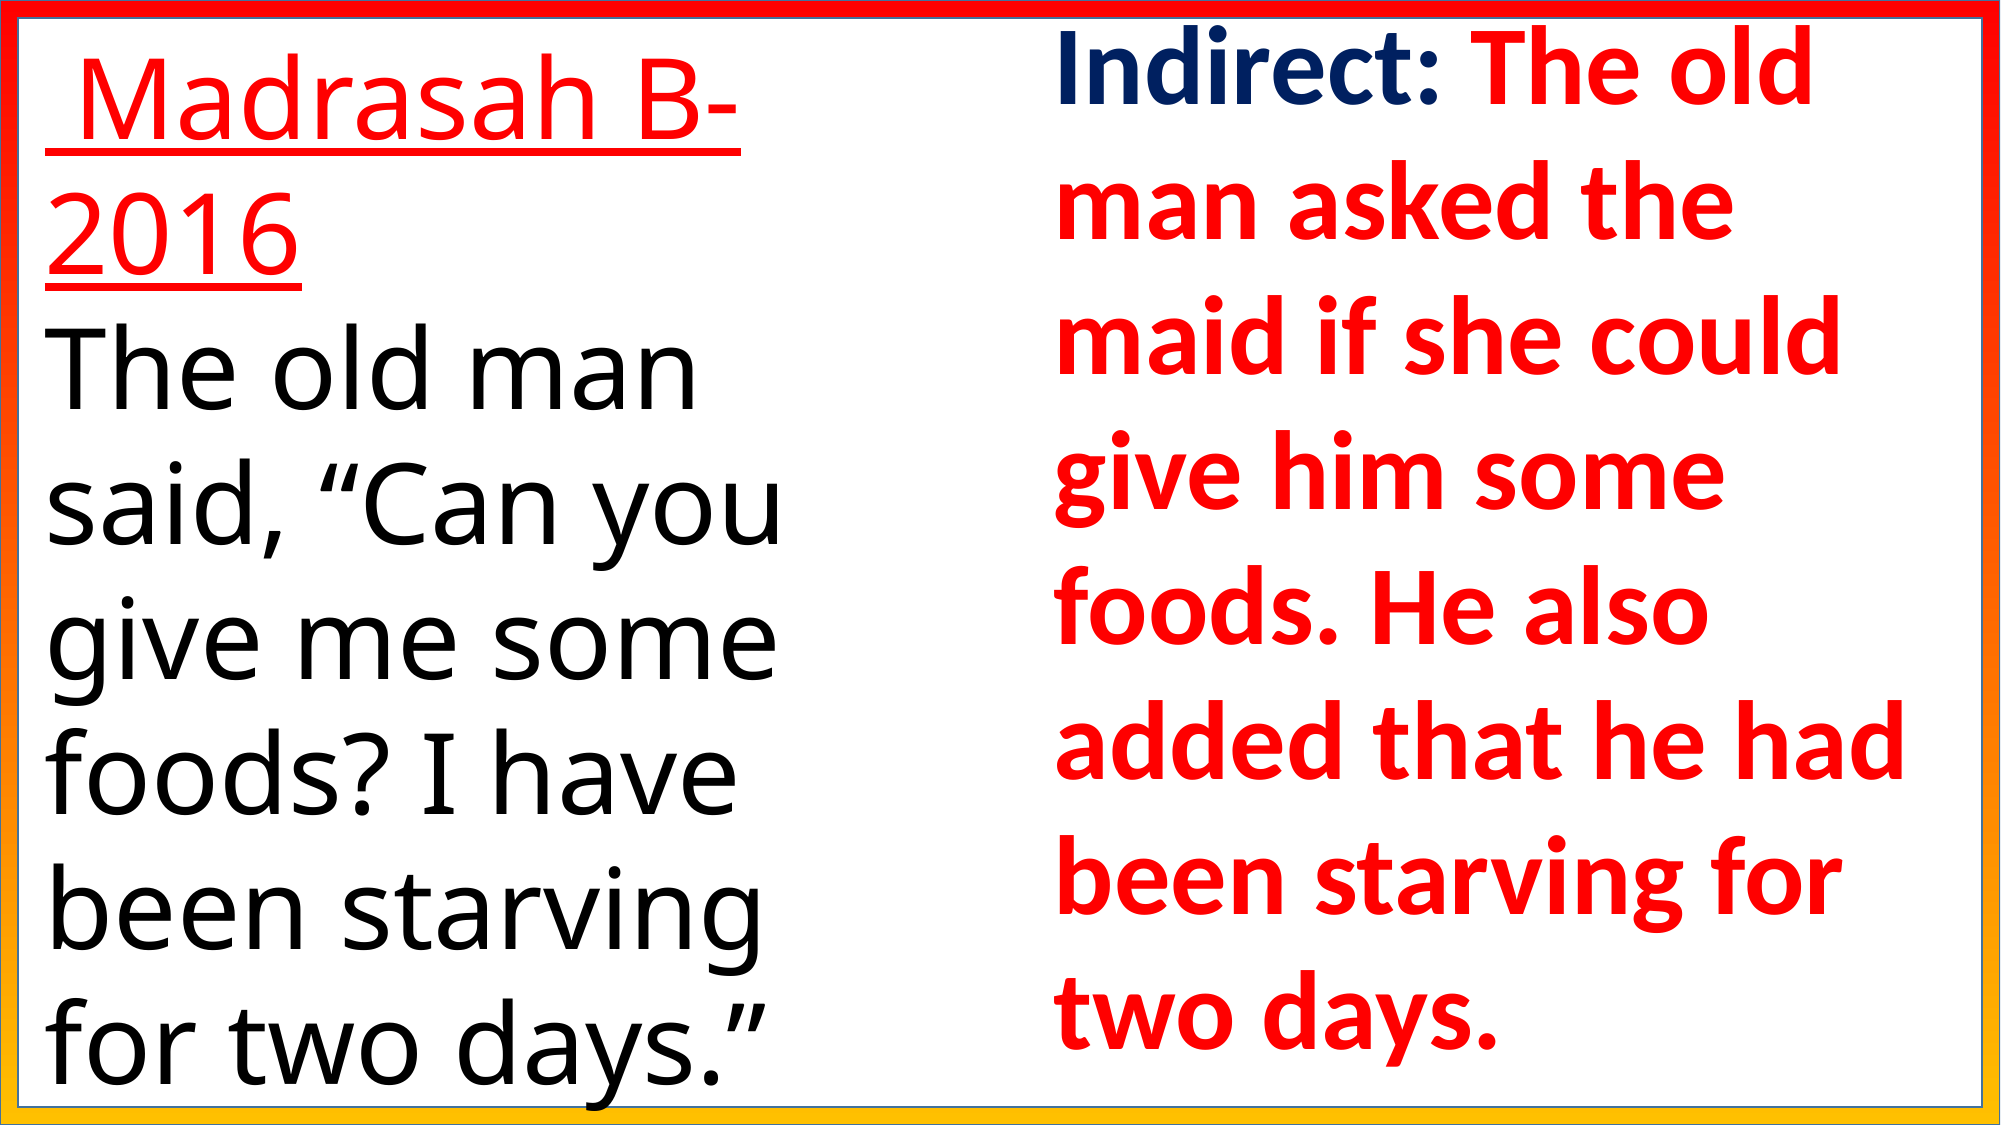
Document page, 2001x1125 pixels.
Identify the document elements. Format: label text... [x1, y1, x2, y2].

text_box Indirect: The old man asked the maid if she could give him some foods. He also added that he had been starving for two days. [1039, 0, 1955, 1080]
text_box Madrasah B- 2016 The old man said, “Can you give me some foods? I have been starving for two days.” [30, 19, 950, 1125]
